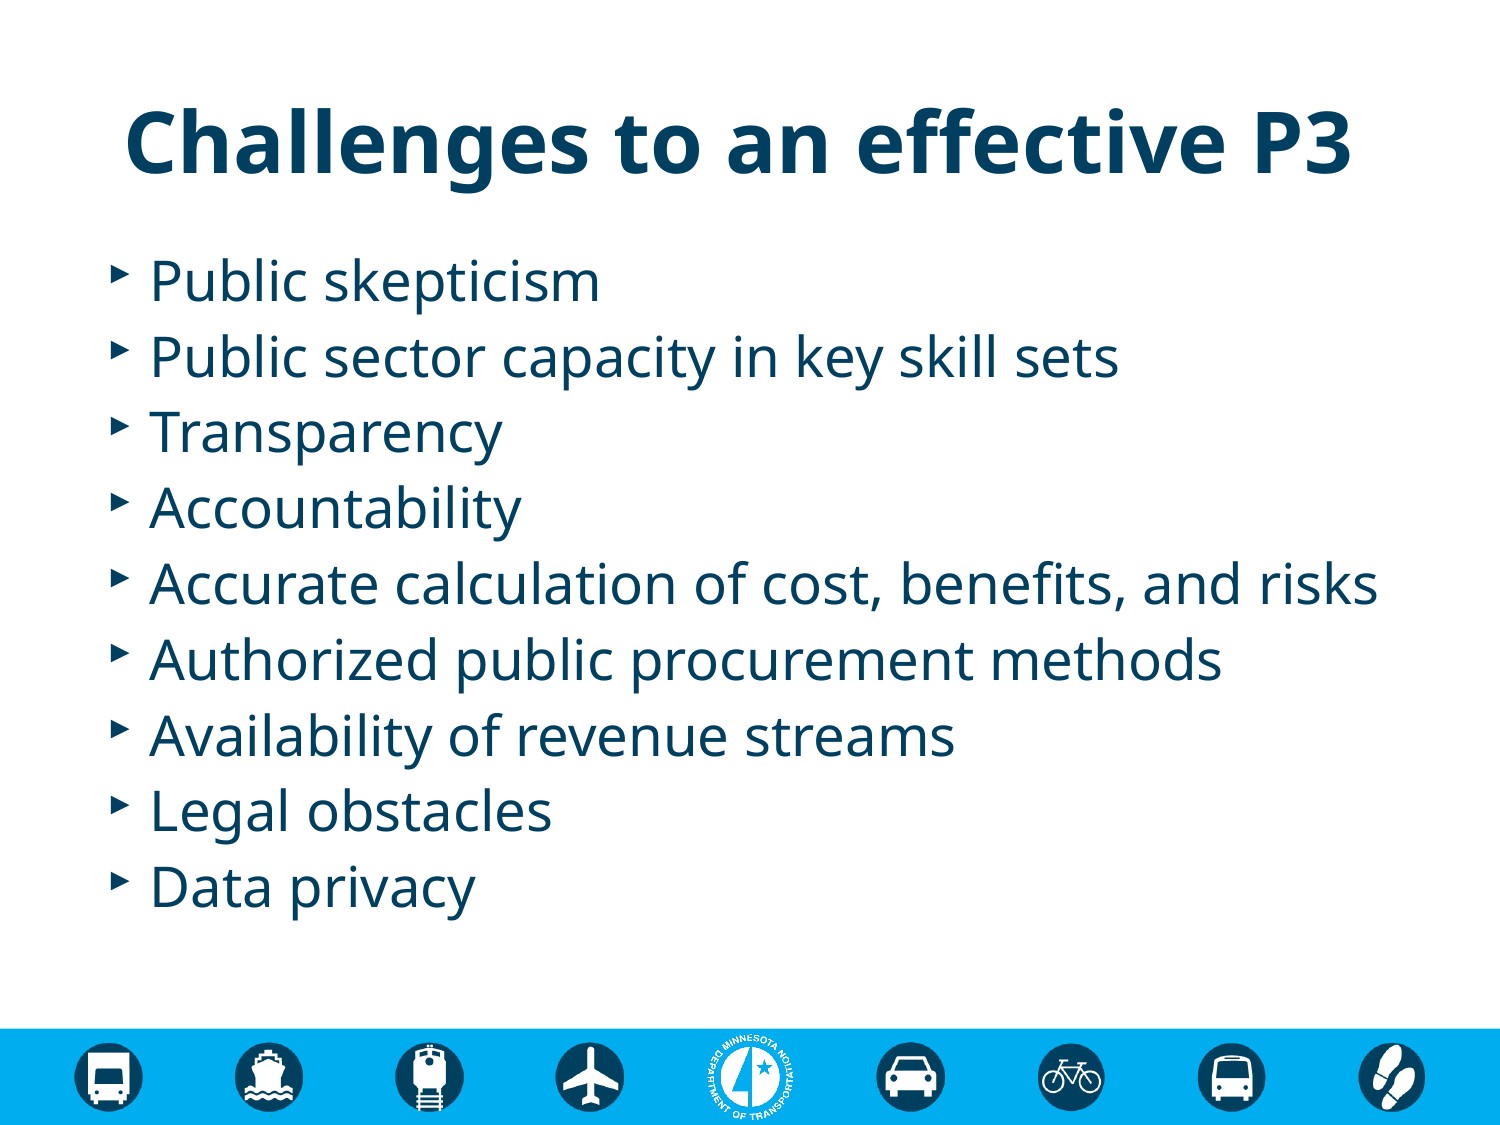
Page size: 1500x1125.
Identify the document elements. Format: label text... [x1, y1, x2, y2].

picture [721, 1048, 748, 1106]
picture [245, 1050, 292, 1093]
picture [564, 1047, 618, 1104]
picture [1374, 1075, 1386, 1089]
picture [1378, 1045, 1401, 1077]
title Challenges to an effective P3 [75, 45, 1425, 233]
picture [1212, 1057, 1252, 1100]
picture [245, 1094, 292, 1100]
picture [414, 1045, 445, 1110]
picture [1059, 1063, 1086, 1071]
picture [89, 1053, 129, 1104]
picture [886, 1057, 936, 1096]
list Public skepticism Public sector capacity in key skill sets Transparency Accountability Accurate calculation of cost, benefits, and risks Authorized public procurement methods Availability of revenue streams Legal obstacles Data privacy [75, 237, 1425, 1000]
picture [1050, 1070, 1060, 1075]
picture [1382, 1095, 1395, 1109]
picture [753, 1048, 779, 1106]
picture [1390, 1068, 1414, 1099]
